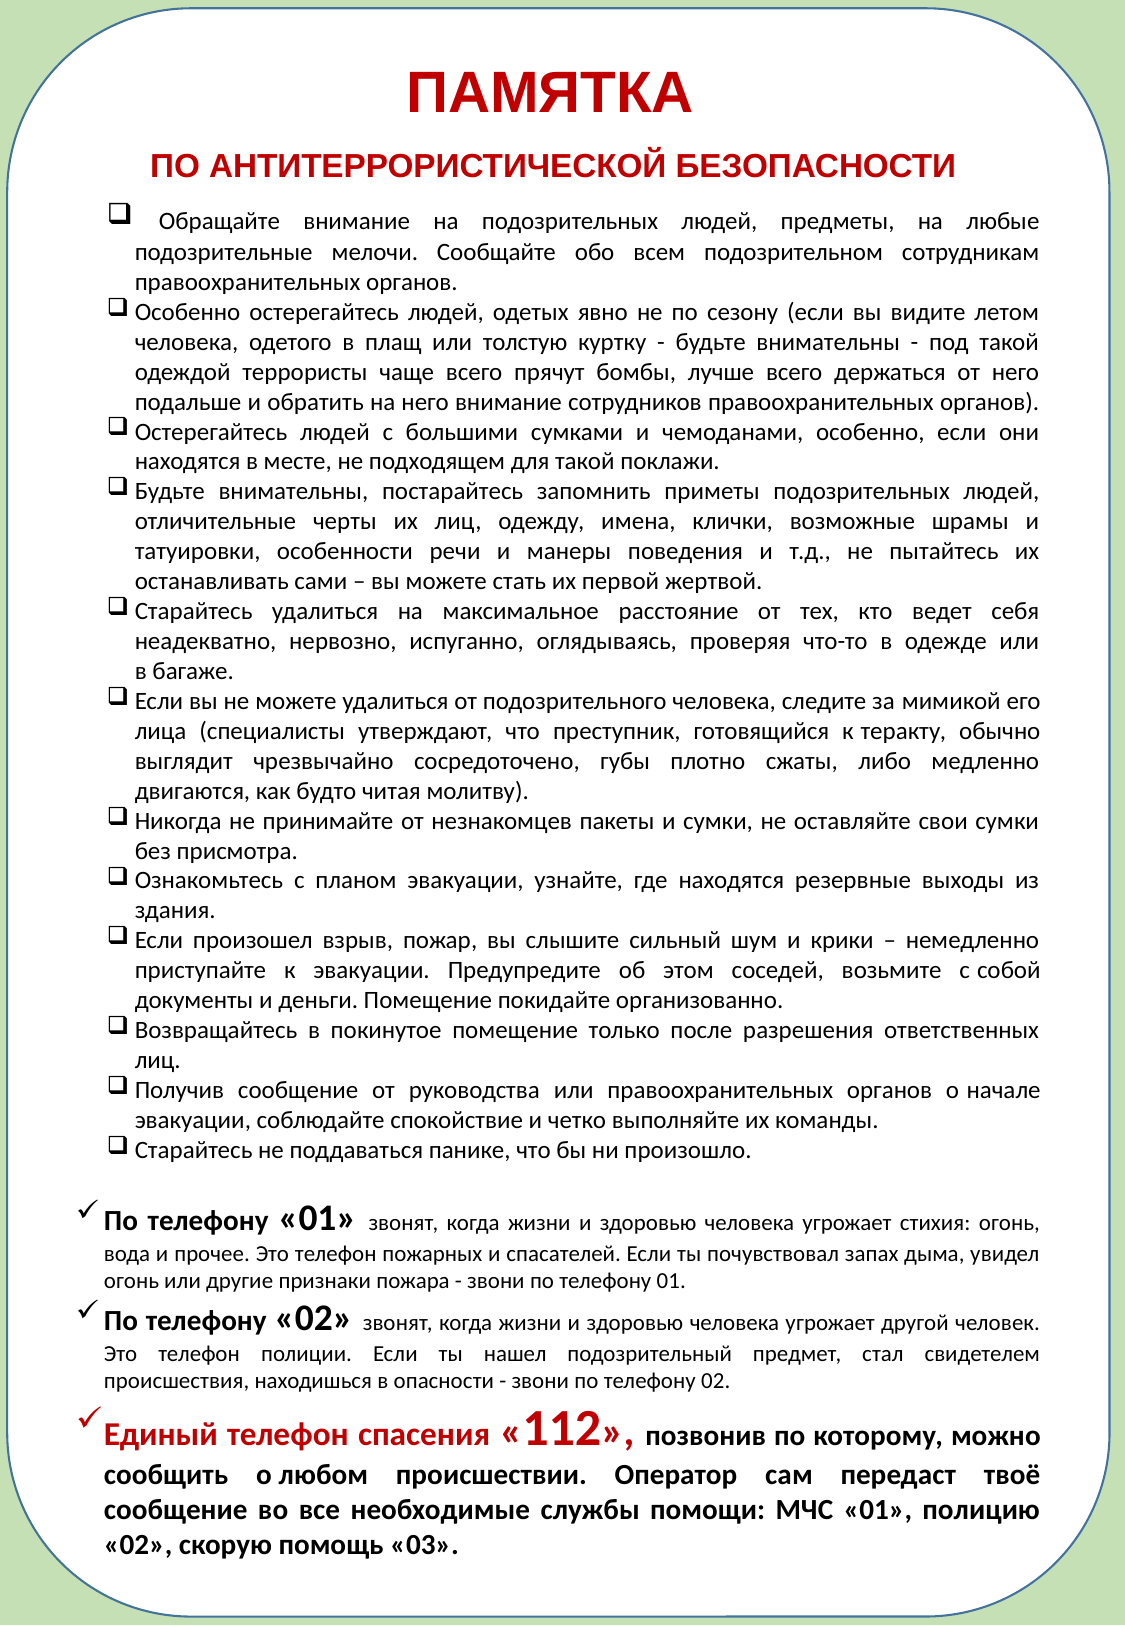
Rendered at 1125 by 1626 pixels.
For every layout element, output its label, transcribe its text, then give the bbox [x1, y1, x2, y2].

text_box ПАМЯТКА ПО АНТИТЕРРОРИСТИЧЕСКОЙ БЕЗОПАСНОСТИ Обращайте внимание на подозрительных людей, предметы, на любые подозрительные мелочи. Сообщайте обо всем подозрительном сотрудникам правоохранительных органов. Особенно остерегайтесь людей, одетых явно не по сезону (если вы видите летом человека, одетого в плащ или толстую куртку - будьте внимательны - под такой одеждой террористы чаще всего прячут бомбы, лучше всего держаться от него подальше и обратить на него внимание сотрудников правоохранительных органов). Остерегайтесь людей с большими сумками и чемоданами, особенно, если они находятся в месте, не подходящем для такой поклажи. Будьте внимательны, постарайтесь запомнить приметы подозрительных людей, отличительные черты их лиц, одежду, имена, клички, возможные шрамы и татуировки, особенности речи и манеры поведения и т.д., не пытайтесь их останавливать сами – вы можете стать их первой жертвой. Старайтесь удалиться на максимальное расстояние от тех, кто ведет себя неадекватно, нервозно, испуганно, оглядываясь, проверяя что-то в одежде или в багаже. Если вы не можете удалиться от подозрительного человека, следите за мимикой его лица (специалисты утверждают, что преступник, готовящийся к теракту, обычно выглядит чрезвычайно сосредоточено, губы плотно сжаты, либо медленно двигаются, как будто читая молитву). Никогда не принимайте от незнакомцев пакеты и сумки, не оставляйте свои сумки без присмотра. Ознакомьтесь с планом эвакуации, узнайте, где находятся резервные выходы из здания. Если произошел взрыв, пожар, вы слышите сильный шум и крики – немедленно приступайте к эвакуации. Предупредите об этом соседей, возьмите с собой документы и деньги. Помещение покидайте организованно. Возвращайтесь в покинутое помещение только после разрешения ответственных лиц. Получив сообщение от руководства или правоохранительных органов о начале эвакуации, соблюдайте спокойствие и четко выполняйте их команды. Старайтесь не поддаваться панике, что бы ни произошло. ТЕЛЕФОНЫ СЛУЖБЫ СПАСЕНИЯ По телефону «01» звонят, когда жизни и здоровью человека угрожает стихия: огонь, вода и прочее. Это телефон пожарных и спасателей. Если ты почувствовал запах дыма, увидел огонь или другие признаки пожара - звони по телефону 01. По телефону «02» звонят, когда жизни и здоровью человека угрожает другой человек. Это телефон полиции. Если ты нашел подозрительный предмет, стал свидетелем происшествия, находишься в опасности - звони по телефону 02. Единый телефон спасения «112», позвонив по которому, можно сообщить о любом происшествии. Оператор сам передаст твоё сообщение во все необходимые службы помощи: МЧС «01», полицию «02», скорую помощь «03». [6, 7, 1111, 1618]
text_box [0, 0, 1125, 1625]
